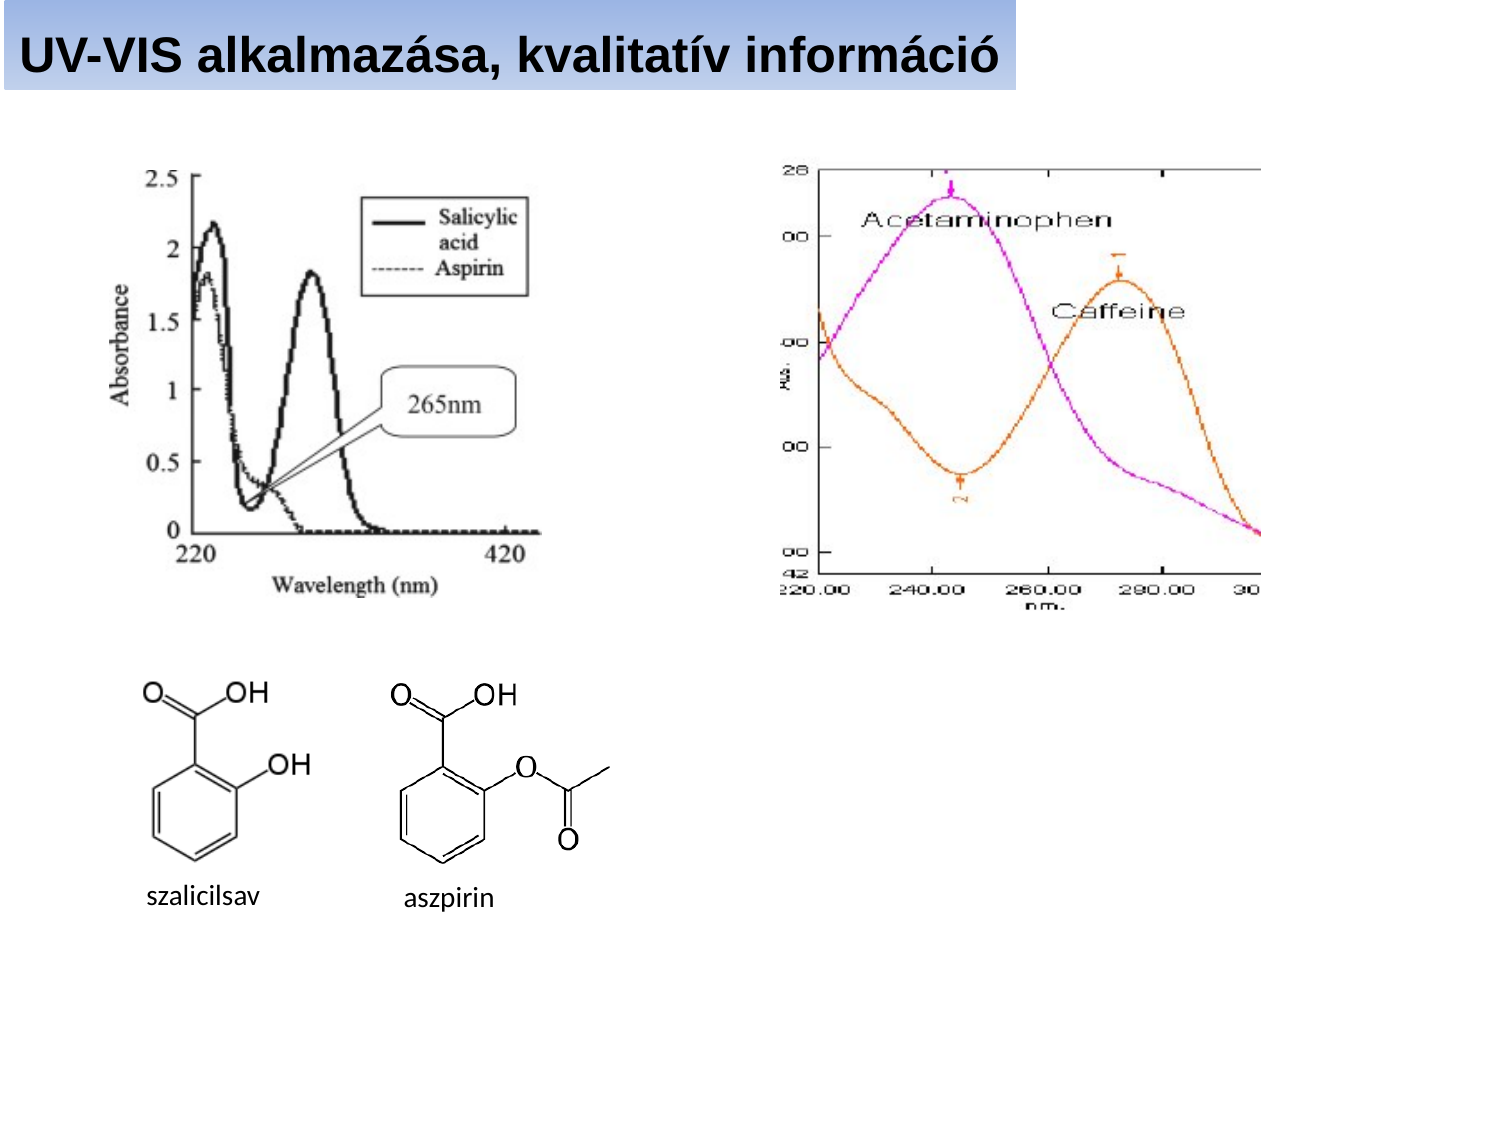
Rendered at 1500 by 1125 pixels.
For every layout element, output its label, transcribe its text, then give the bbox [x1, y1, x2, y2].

picture [780, 144, 1261, 625]
text_box UV-VIS alkalmazása, kvalitatív információ [4, 0, 1016, 90]
picture [109, 170, 542, 598]
picture [141, 679, 311, 864]
text_box aszpirin [388, 871, 510, 921]
picture [387, 679, 610, 864]
text_box szalicilsav [131, 868, 276, 919]
